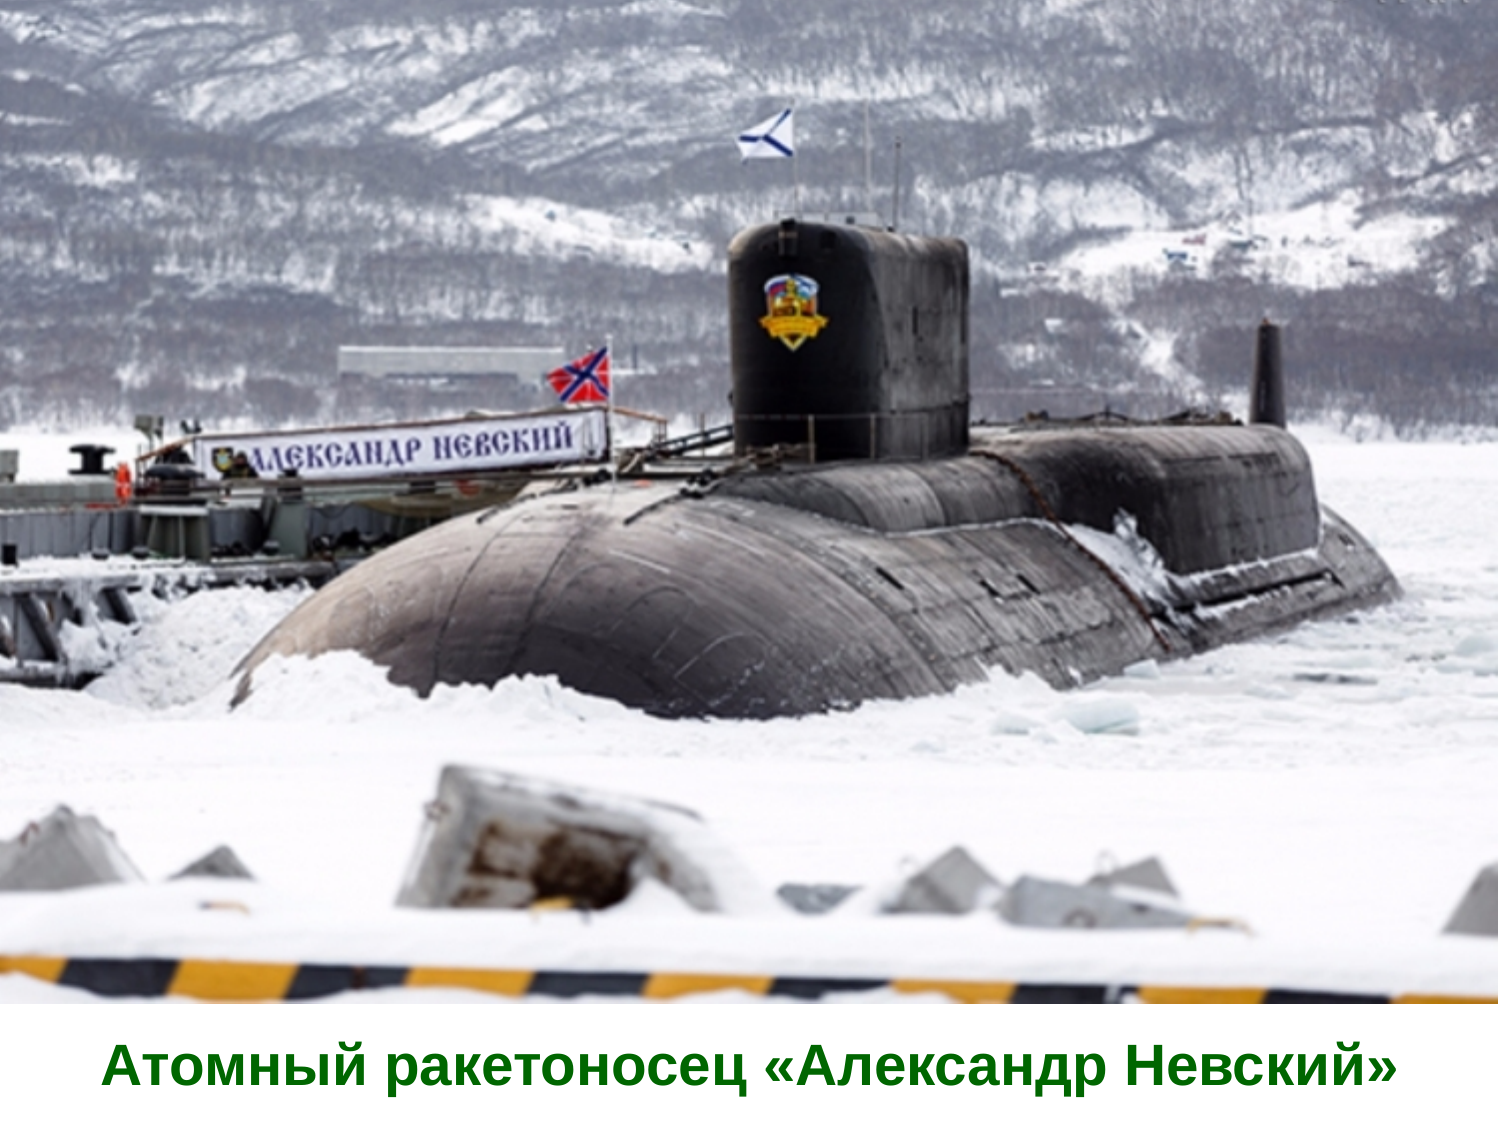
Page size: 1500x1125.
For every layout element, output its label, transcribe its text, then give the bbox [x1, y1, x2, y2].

picture [0, 0, 1499, 1005]
text_box Атомный ракетоносец «Александр Невский» [0, 1020, 1500, 1105]
